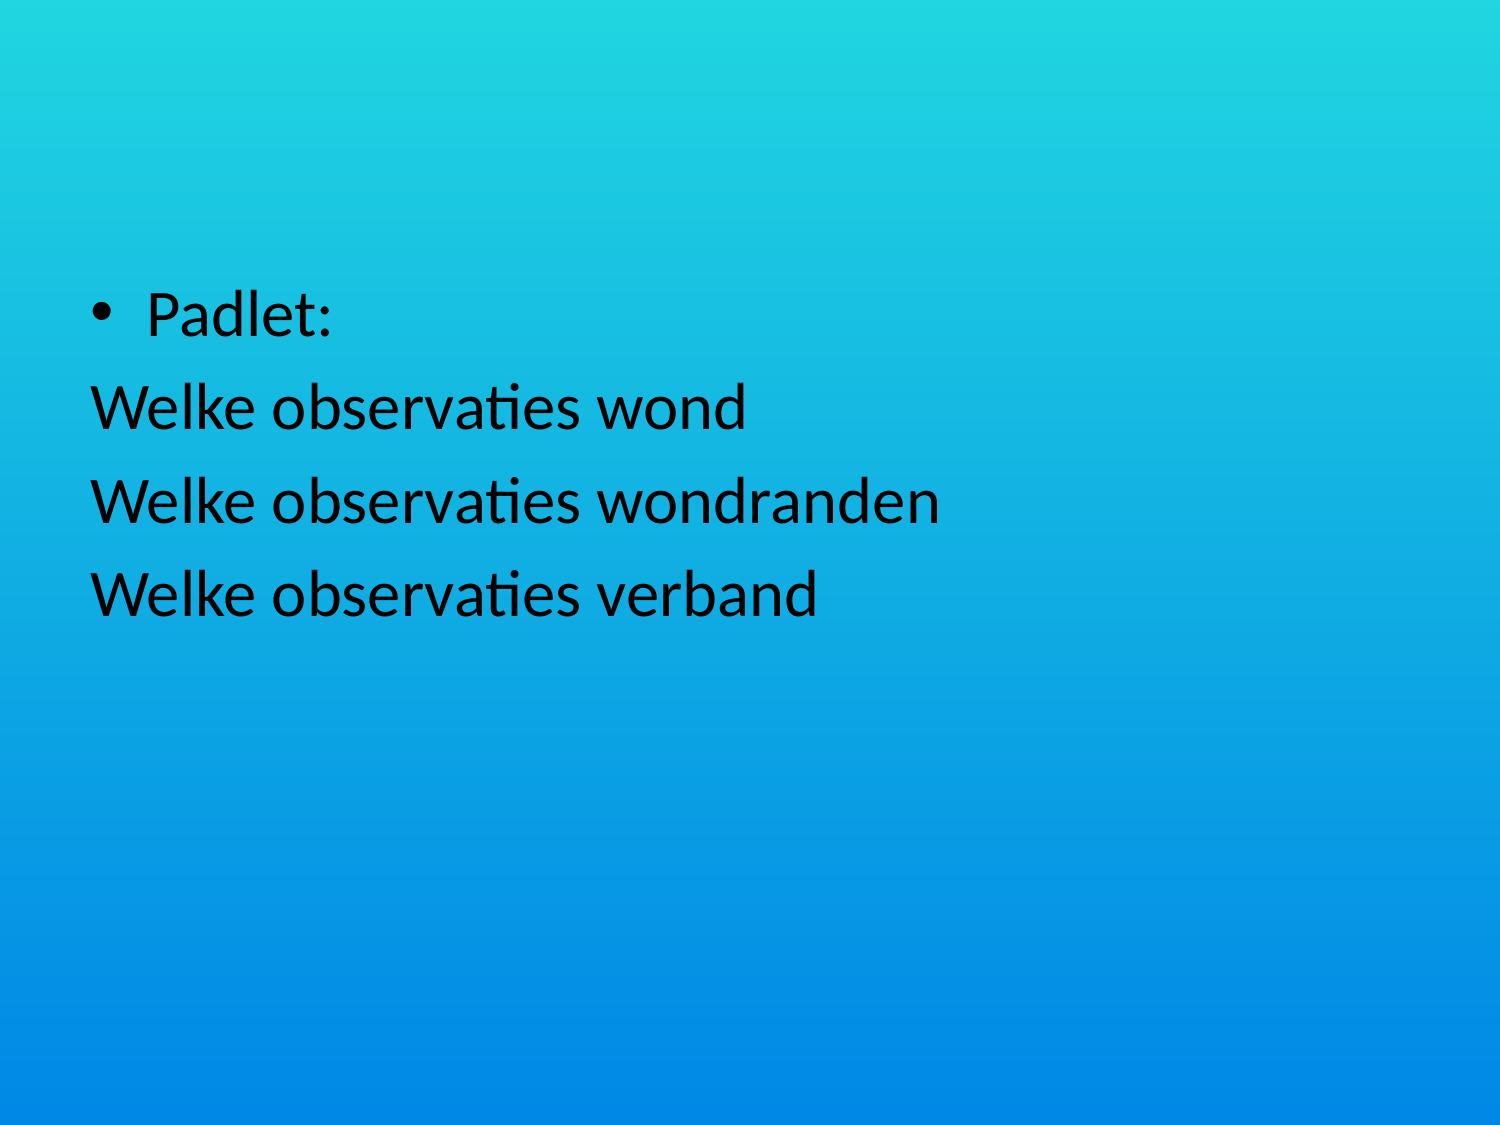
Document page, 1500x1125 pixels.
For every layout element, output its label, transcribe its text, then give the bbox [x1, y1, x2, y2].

list Padlet: Welke observaties wond Welke observaties wondranden Welke observaties verband [75, 262, 1425, 1005]
